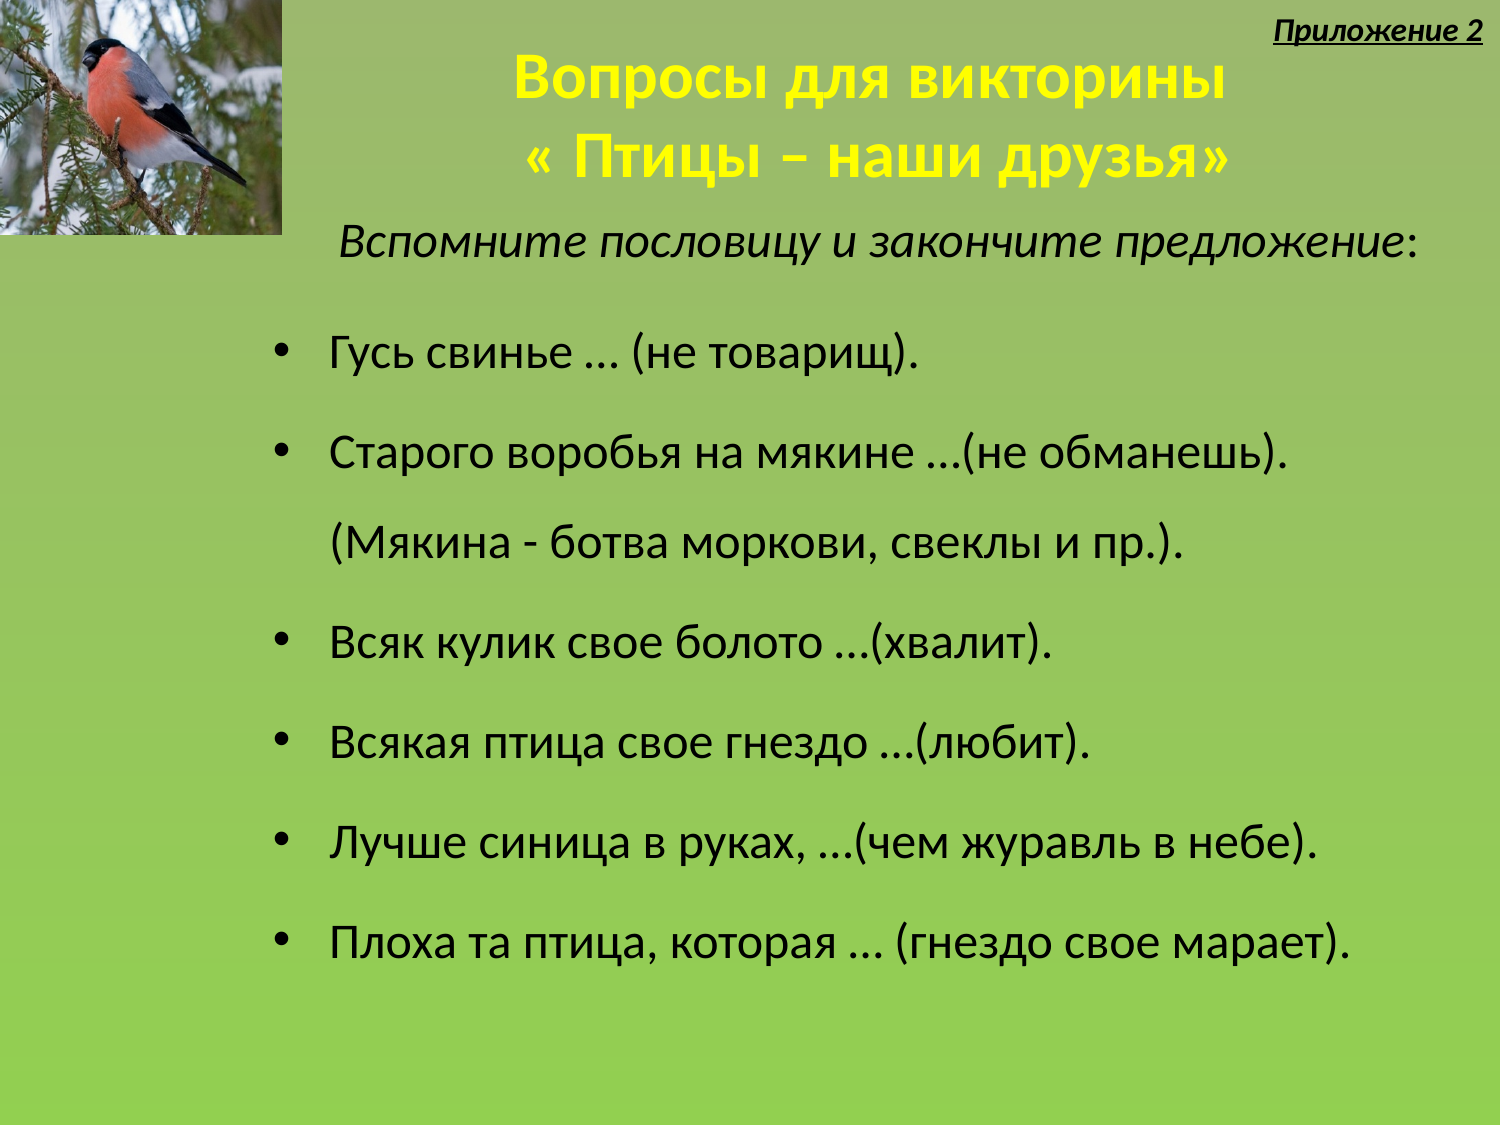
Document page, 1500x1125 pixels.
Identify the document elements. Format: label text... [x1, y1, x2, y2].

picture [0, 0, 282, 235]
text_box Вспомните пословицу и закончите предложение: [257, 199, 1500, 275]
title Вопросы для викторины « Птицы – наши друзья» [285, 58, 1500, 164]
list Гусь свинье … (не товарищ). Старого воробья на мякине …(не обманешь). (Мякина - ботва моркови, свеклы и пр.). Всяк кулик свое болото …(хвалит). Всякая птица свое гнездо …(любит). Лучше синица в руках, …(чем журавль в небе). Плоха та птица, которая … (гнездо свое марает). [257, 281, 1500, 1055]
text_box Приложение 2 [1257, 0, 1498, 56]
